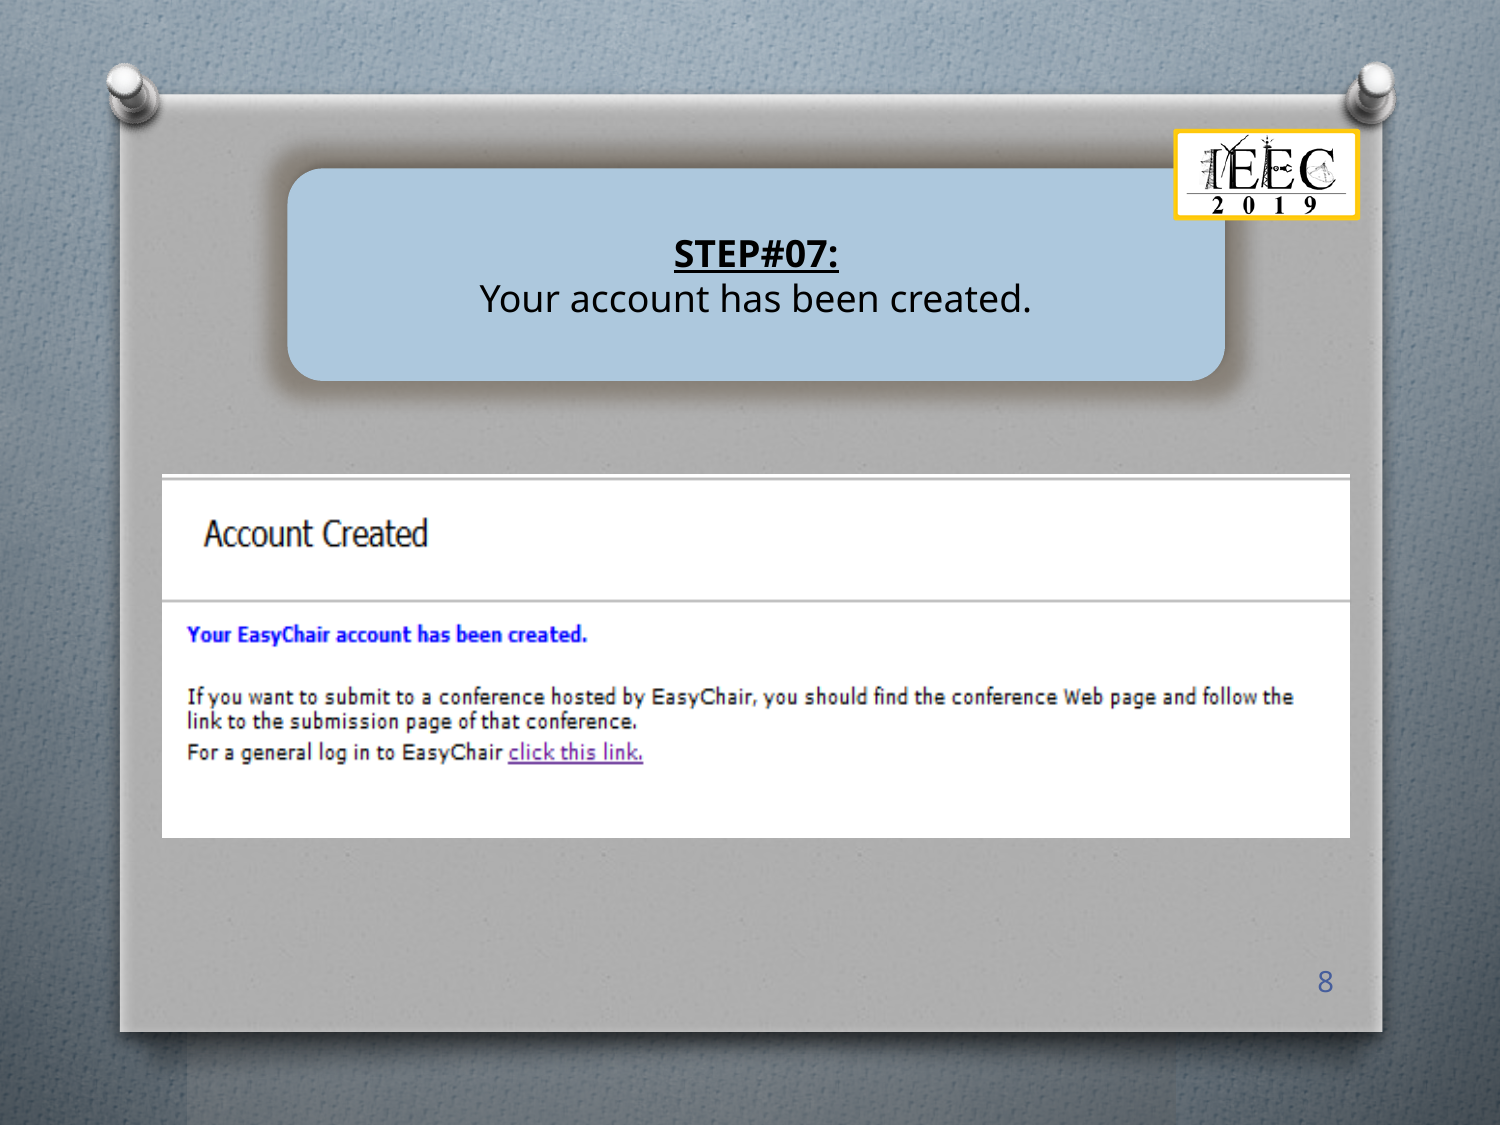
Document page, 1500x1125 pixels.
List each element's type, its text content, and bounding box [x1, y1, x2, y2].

picture [162, 474, 1351, 838]
picture [1168, 35, 1439, 226]
text_box STEP#07: Your account has been created. [287, 168, 1225, 381]
slide_number 8 [1258, 952, 1350, 1013]
picture [75, 29, 198, 153]
